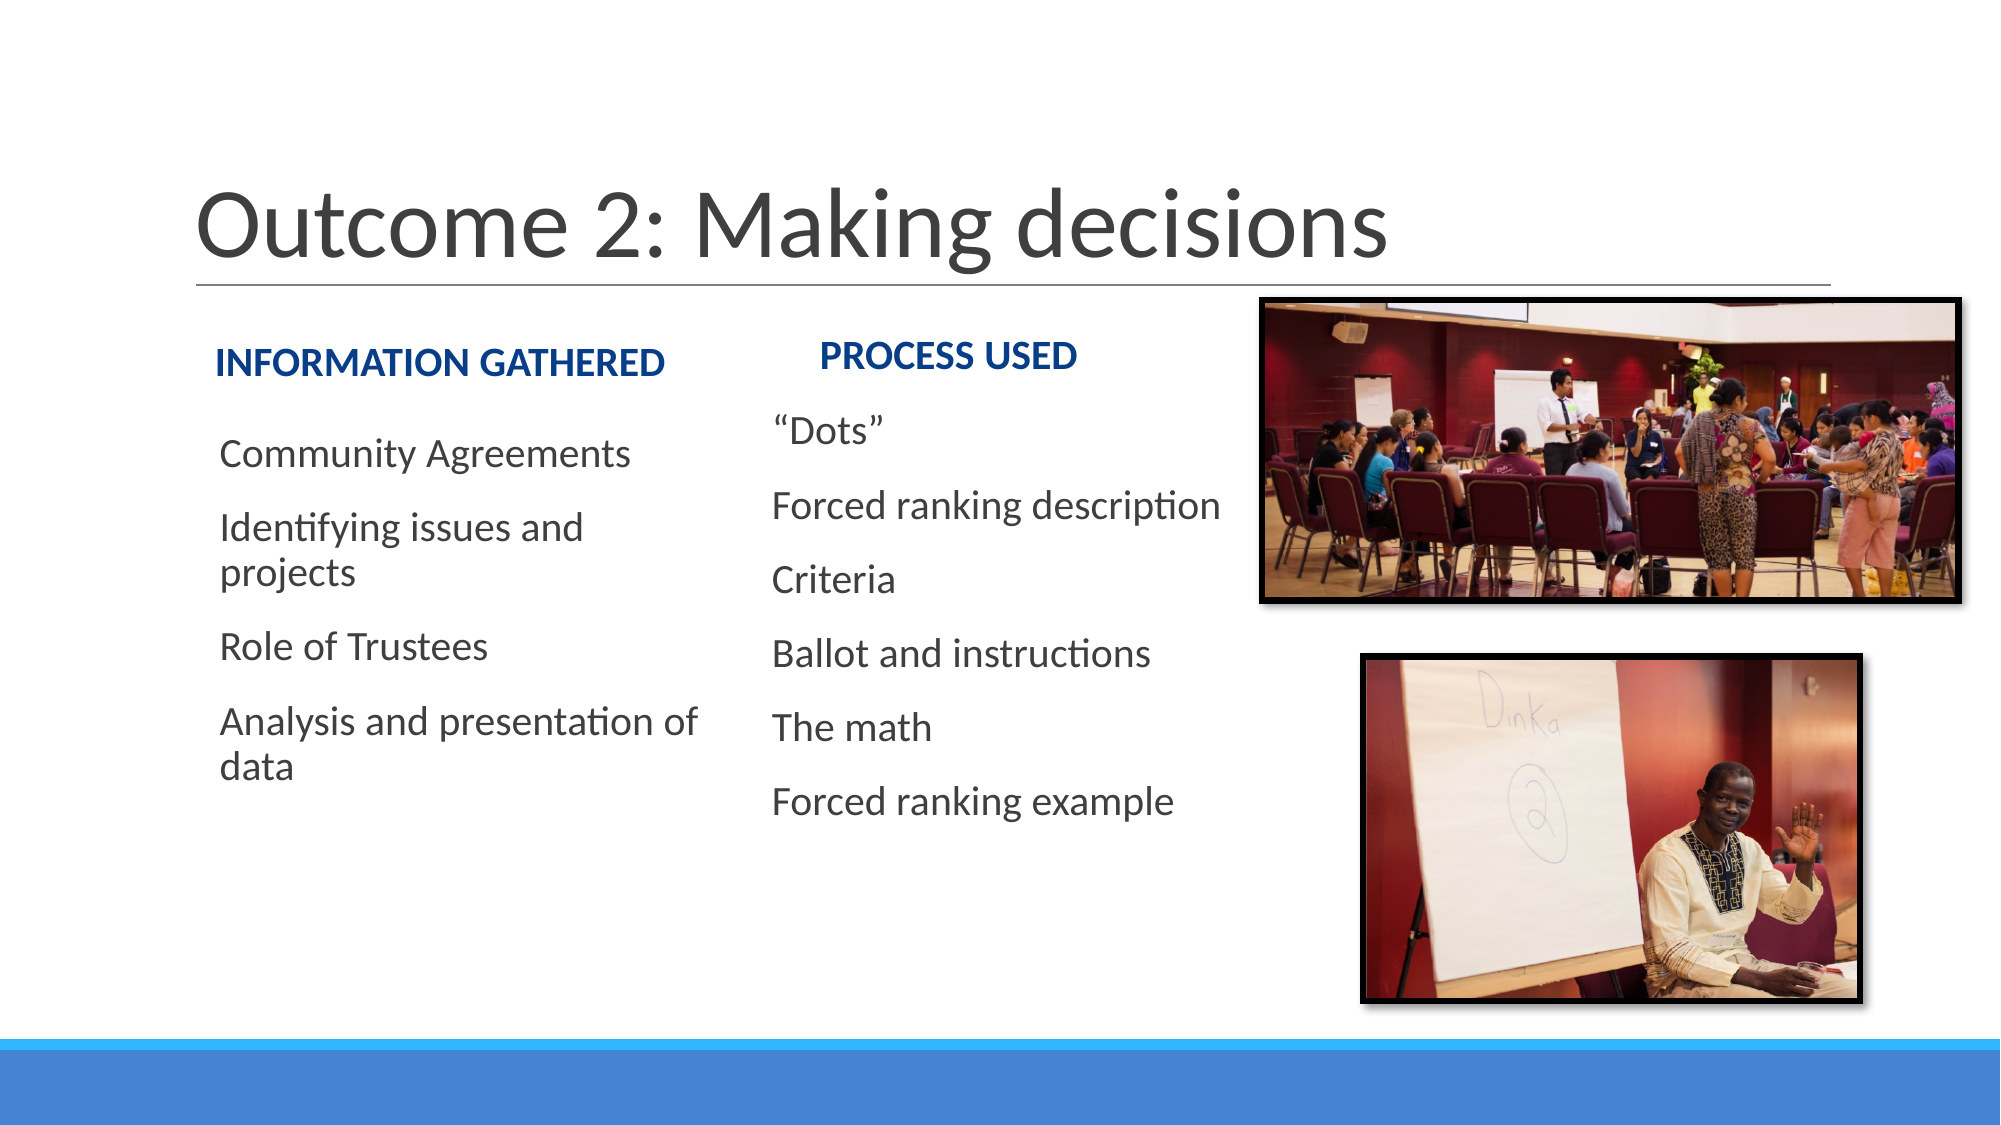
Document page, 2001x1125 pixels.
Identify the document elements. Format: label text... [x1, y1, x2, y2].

list PROCESS USED [760, 296, 1137, 417]
picture [1264, 302, 1956, 598]
picture [1366, 659, 1858, 999]
title Outcome 2: Making decisions [180, 47, 1830, 285]
list “Dots” Forced ranking description Criteria Ballot and instructions The math Forced ranking example [771, 401, 1232, 956]
list Community Agreements Identifying issues and projects Role of Trustees Analysis and presentation of data [219, 423, 727, 979]
list INFORMATION GATHERED [199, 302, 707, 424]
